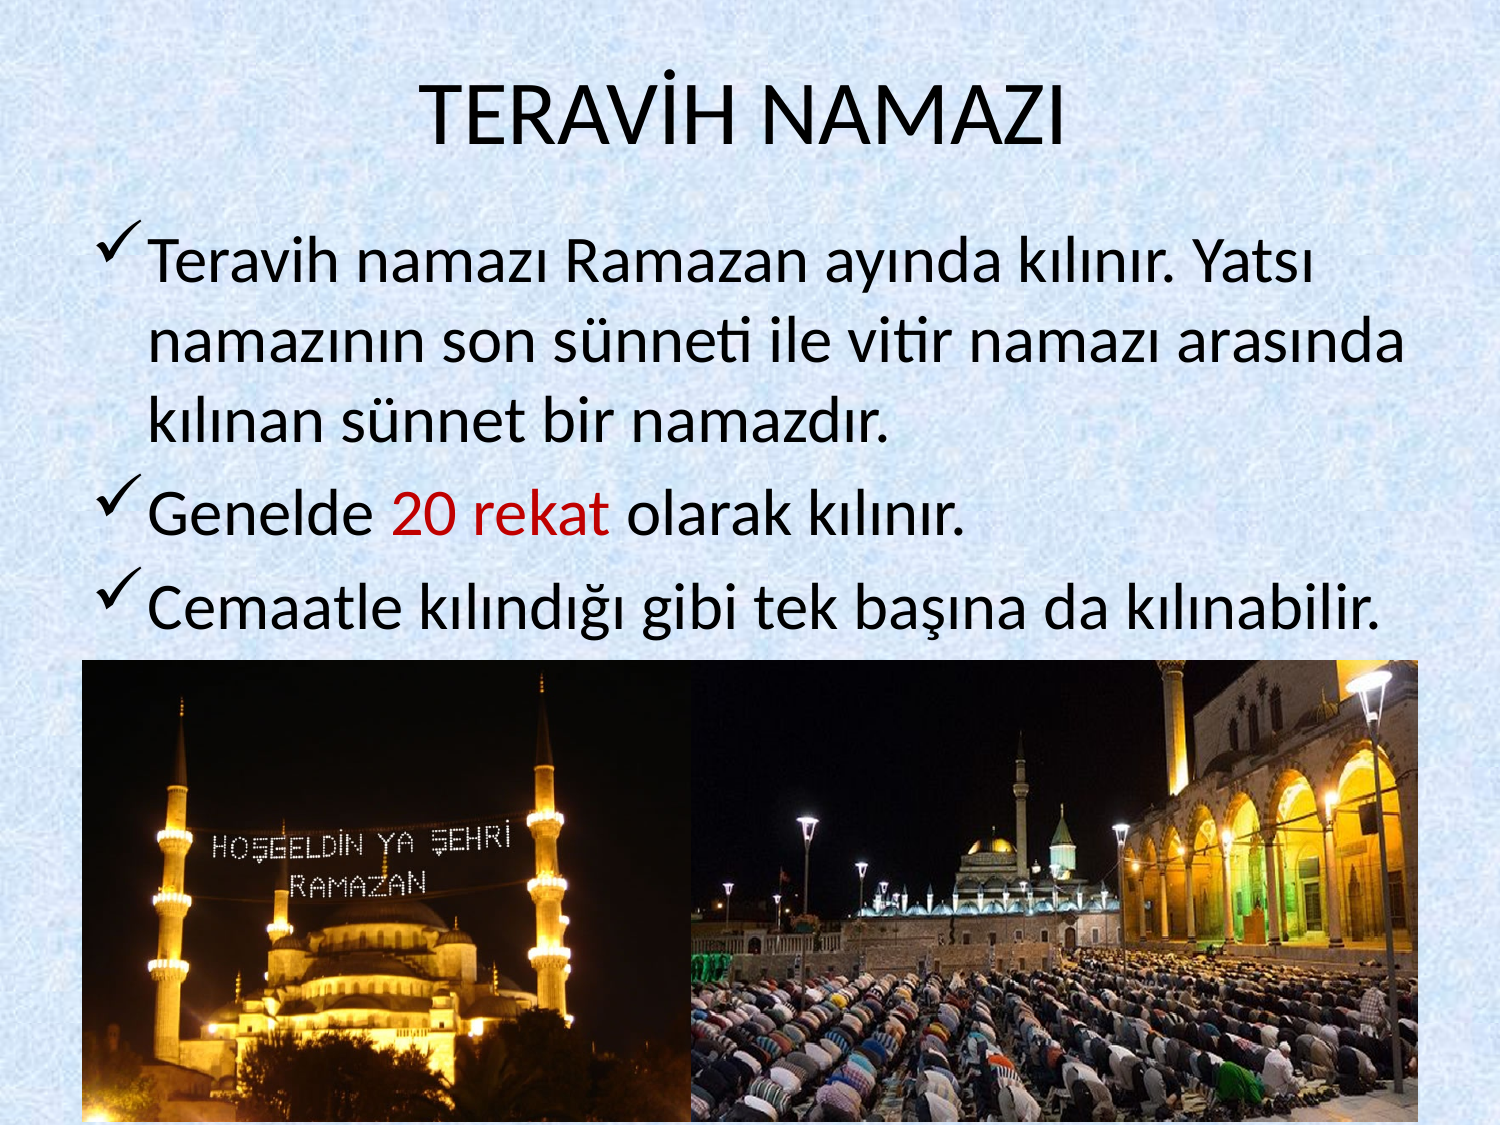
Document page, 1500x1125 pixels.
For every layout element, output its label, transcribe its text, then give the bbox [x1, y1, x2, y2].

picture [0, 0, 1500, 1125]
list Teravih namazı Ramazan ayında kılınır. Yatsı namazının son sünneti ile vitir namazı arasında kılınan sünnet bir namazdır. Genelde 20 rekat olarak kılınır. Cemaatle kılındığı gibi tek başına da kılınabilir. [76, 208, 1447, 716]
title TERAVİH NAMAZI [135, 19, 1353, 197]
